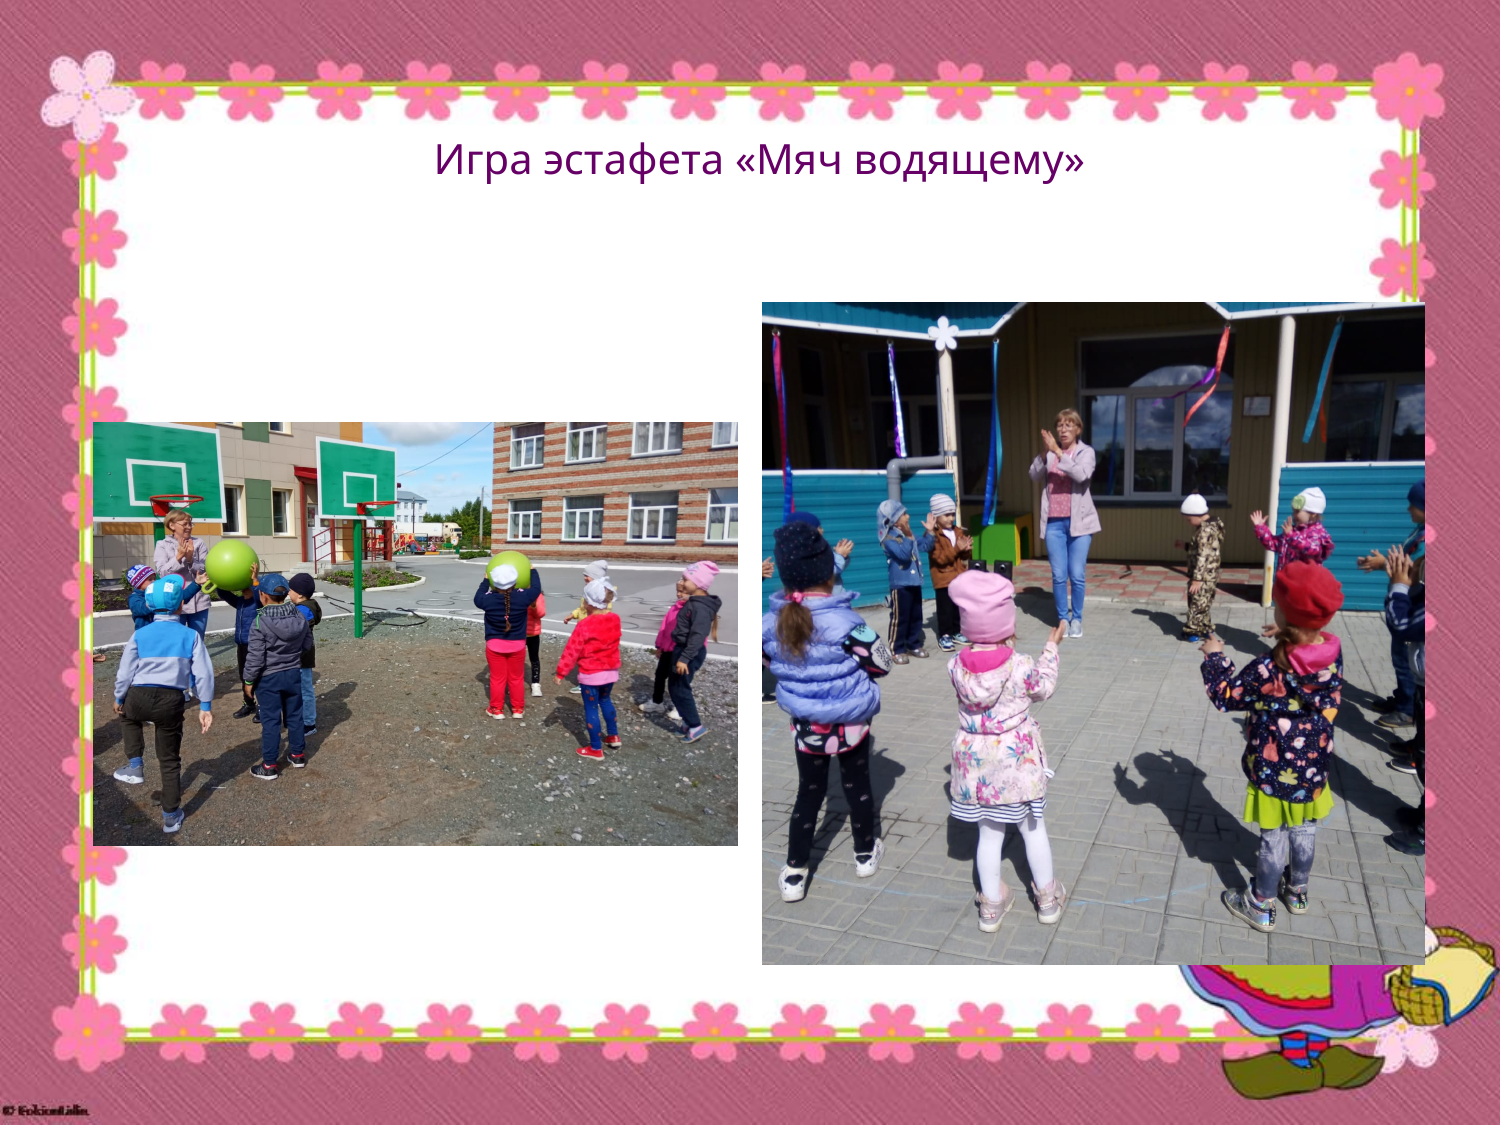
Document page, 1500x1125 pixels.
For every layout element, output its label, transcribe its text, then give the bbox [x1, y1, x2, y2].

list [93, 421, 738, 846]
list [762, 302, 1426, 966]
picture [0, 0, 1500, 1125]
title Игра эстафета «Мяч водящему» [93, 125, 1425, 233]
